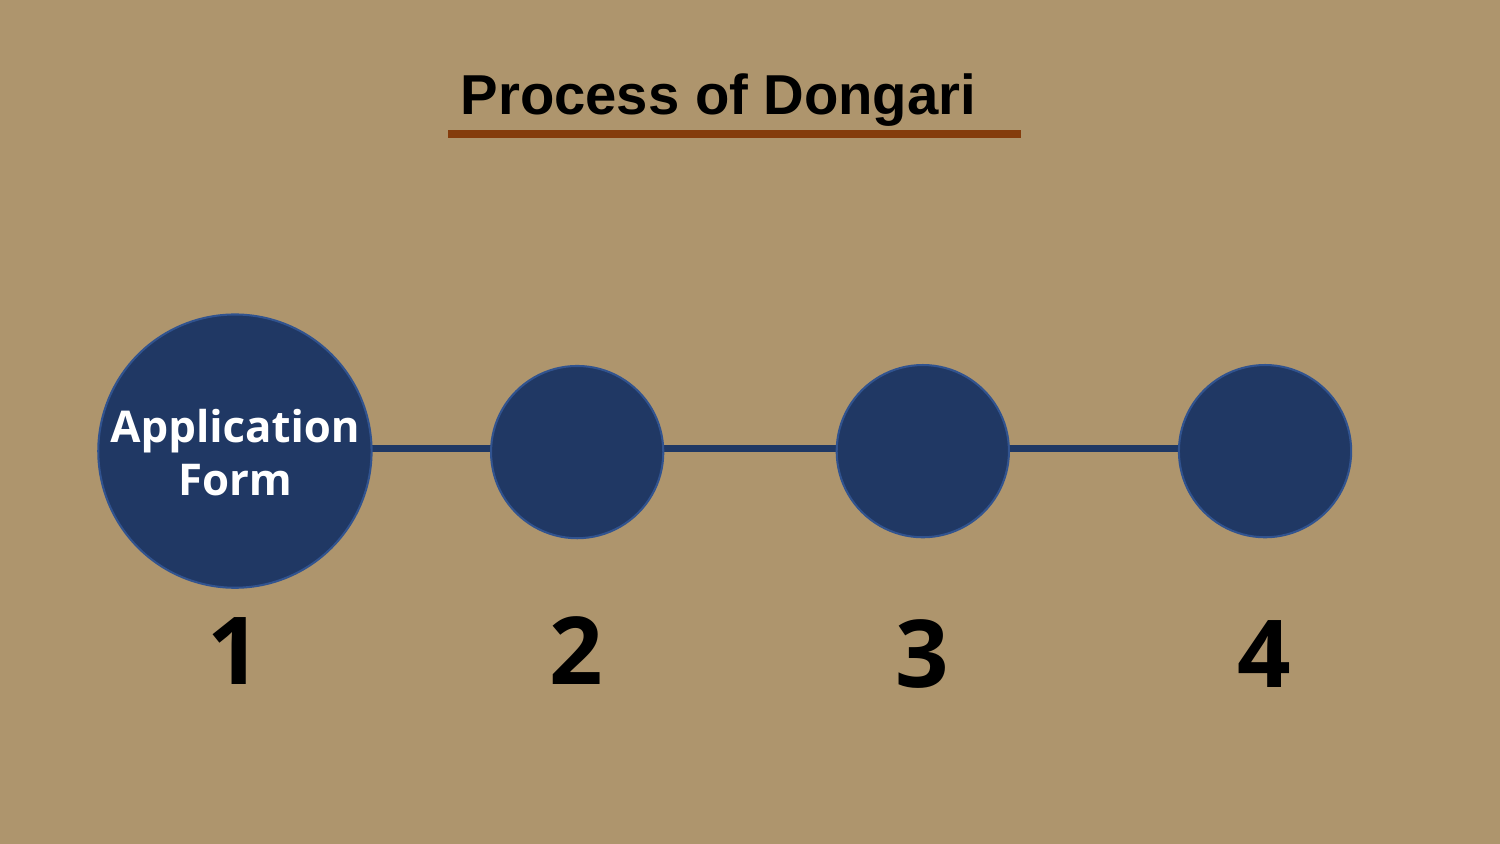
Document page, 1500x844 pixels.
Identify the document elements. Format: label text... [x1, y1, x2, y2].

text_box [1178, 365, 1352, 538]
text_box 3 [884, 587, 962, 712]
text_box 2 [538, 584, 616, 709]
text_box [836, 365, 1009, 538]
text_box [391, 445, 491, 452]
text_box Process of Dongari [449, 60, 1051, 132]
text_box 4 [1226, 587, 1304, 712]
text_box Application Form [79, 393, 391, 510]
text_box [491, 365, 664, 539]
text_box 1 [196, 584, 274, 709]
text_box [111, 314, 359, 393]
text_box [664, 445, 836, 452]
text_box [111, 510, 359, 584]
text_box [449, 130, 1020, 137]
text_box [1009, 445, 1179, 452]
